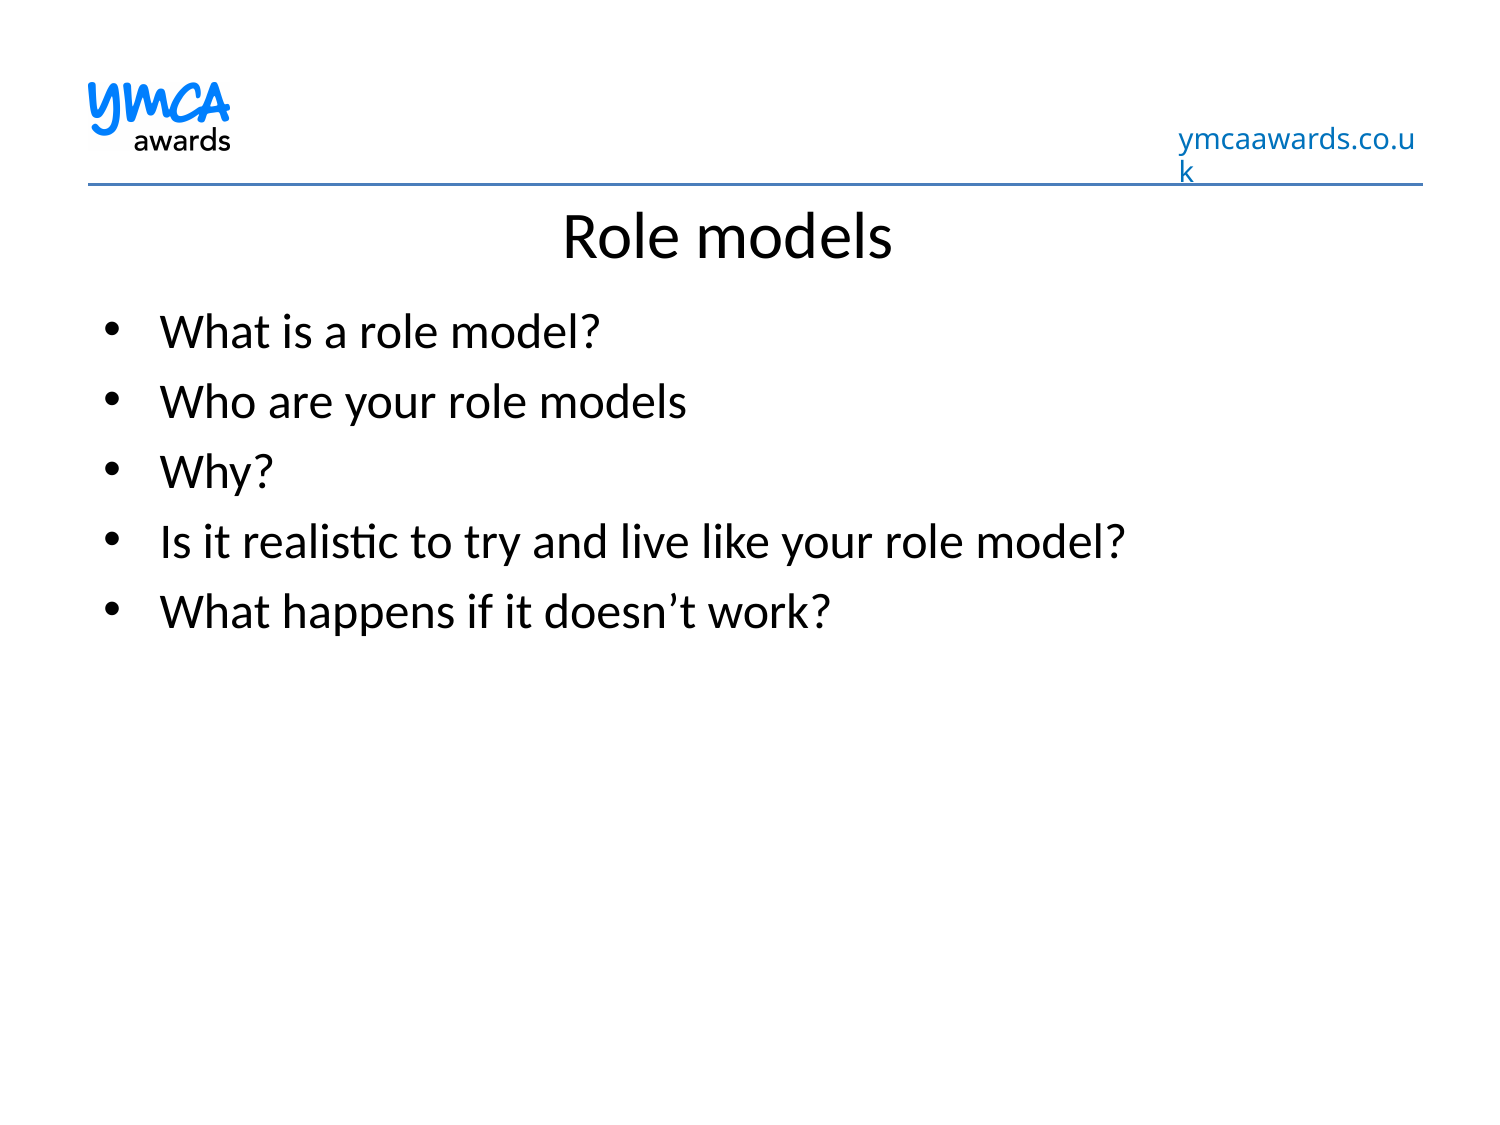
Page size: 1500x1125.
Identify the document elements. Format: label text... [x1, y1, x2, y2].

title Role models [53, 184, 1404, 372]
picture [88, 82, 230, 151]
list What is a role model? Who are your role models Why? Is it realistic to try and live like your role model? What happens if it doesn’t work? [88, 290, 1439, 882]
